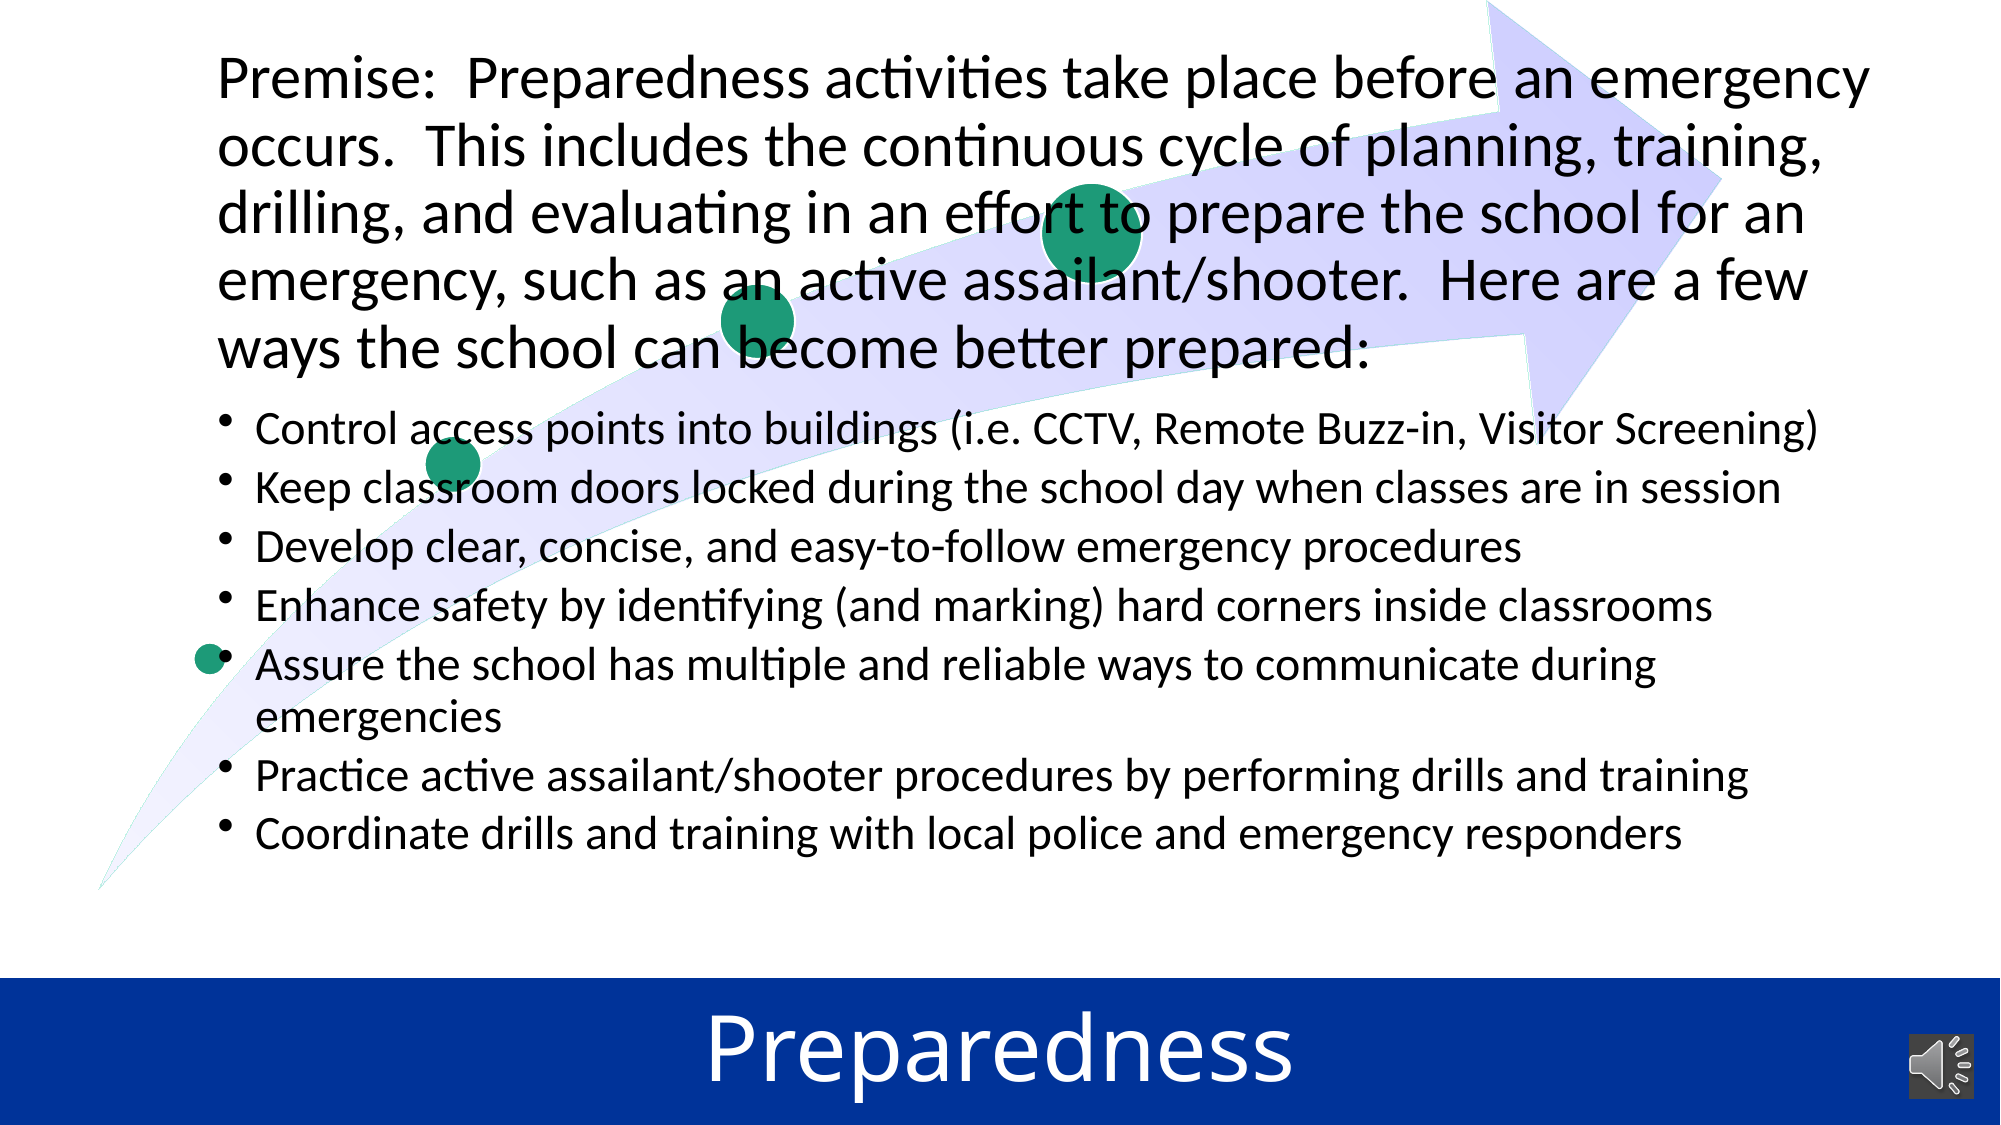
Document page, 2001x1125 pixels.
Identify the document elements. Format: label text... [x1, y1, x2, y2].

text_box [164, 44, 1897, 934]
picture [1908, 1033, 1975, 1100]
title Preparedness [0, 978, 2000, 1125]
